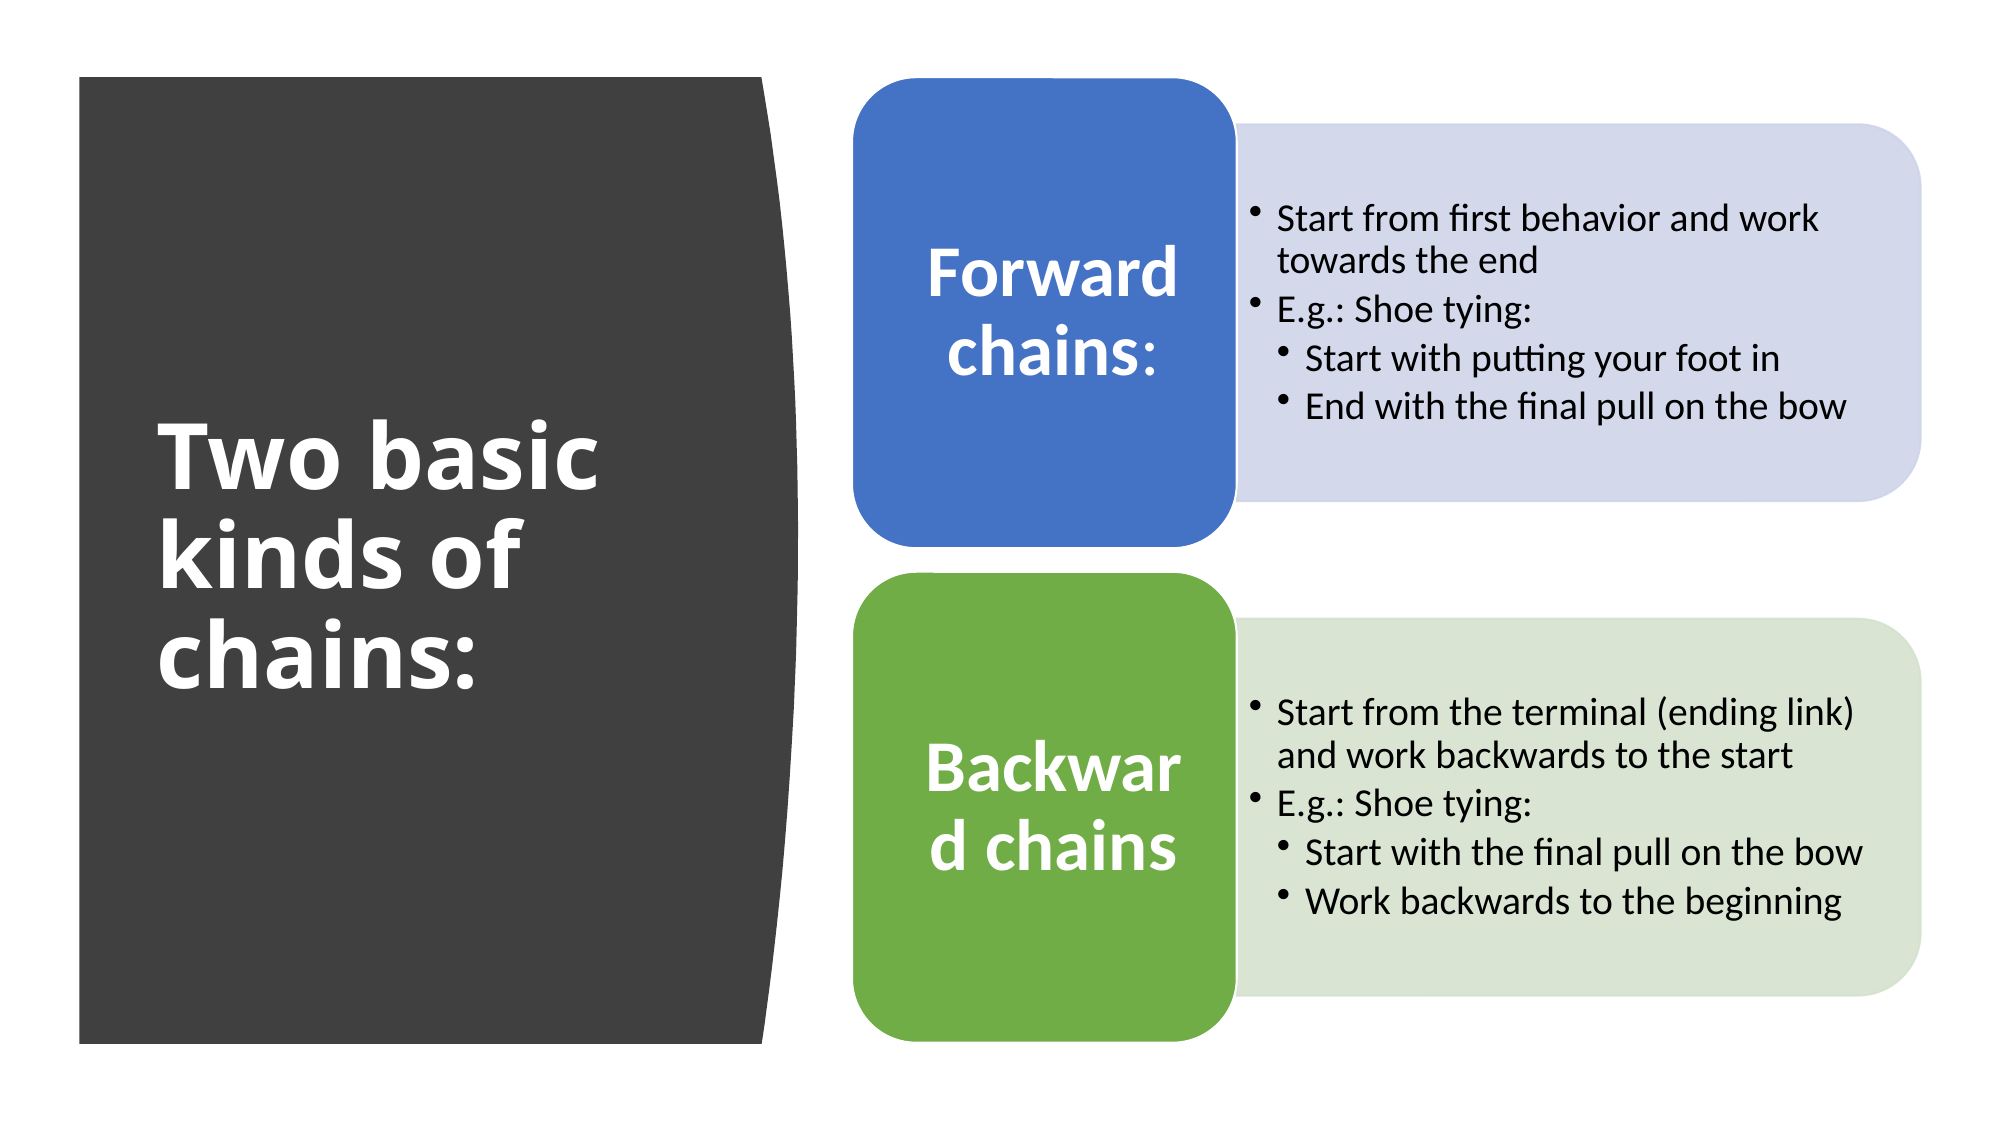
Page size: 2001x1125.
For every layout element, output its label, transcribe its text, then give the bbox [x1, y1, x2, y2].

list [852, 77, 1921, 1043]
text_box [78, 76, 800, 1045]
title Two basic kinds of chains: [141, 166, 702, 953]
